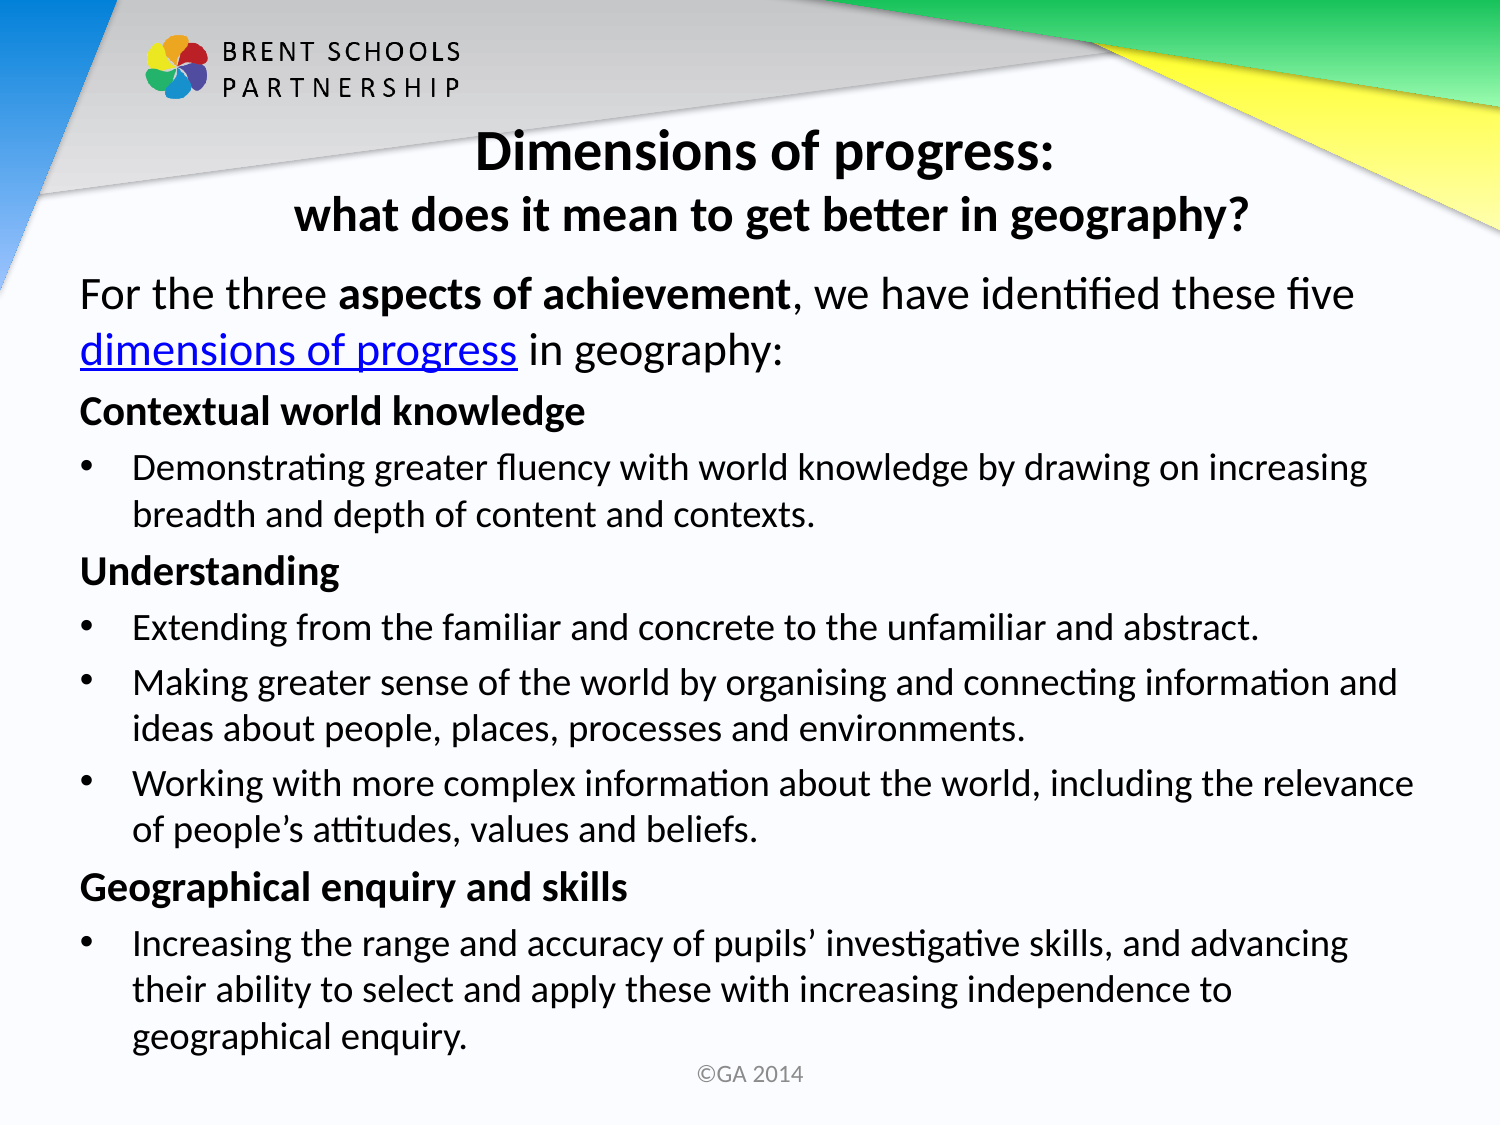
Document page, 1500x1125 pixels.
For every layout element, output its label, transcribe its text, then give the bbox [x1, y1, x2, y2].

list For the three aspects of achievement, we have identified these five dimensions of progress in geography: Contextual world knowledge Demonstrating greater fluency with world knowledge by drawing on increasing breadth and depth of content and contexts. Understanding Extending from the familiar and concrete to the unfamiliar and abstract. Making greater sense of the world by organising and connecting information and ideas about people, places, processes and environments. Working with more complex information about the world, including the relevance of people’s attitudes, values and beliefs. Geographical enquiry and skills Increasing the range and accuracy of pupils’ investigative skills, and advancing their ability to select and apply these with increasing independence to geographical enquiry. [64, 255, 1436, 1071]
footer ©GA 2014 [512, 1042, 988, 1103]
picture [122, 0, 491, 78]
title Dimensions of progress: what does it mean to get better in geography? [77, 78, 1468, 276]
